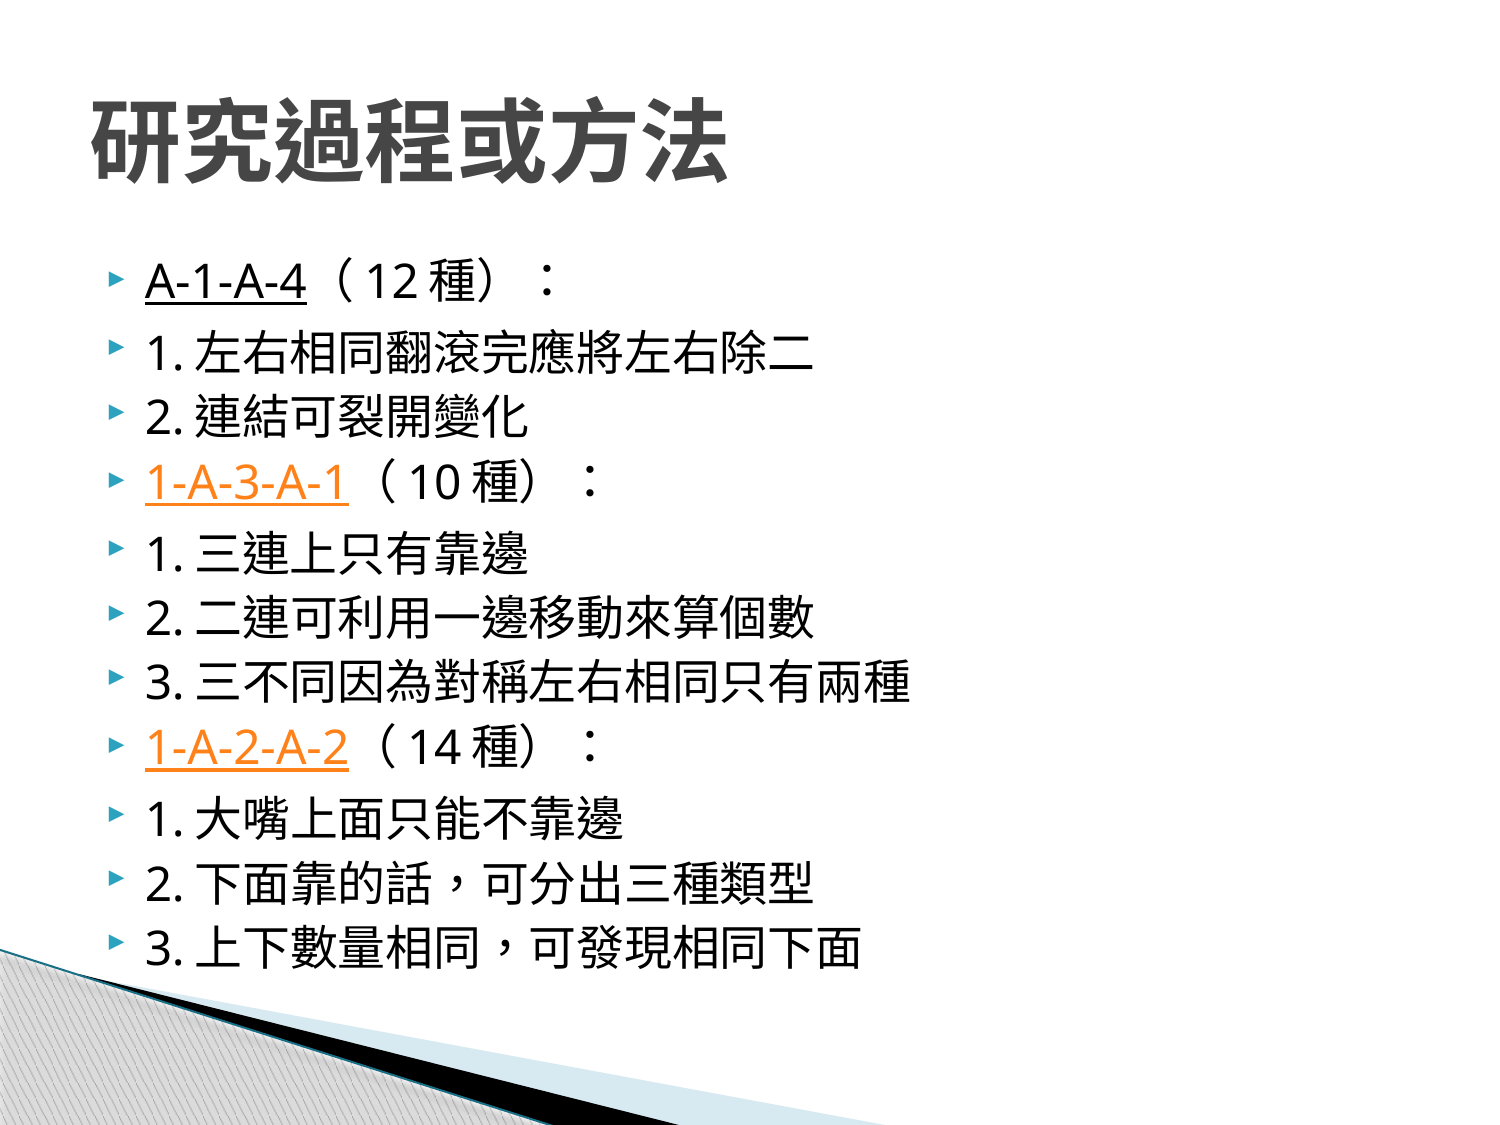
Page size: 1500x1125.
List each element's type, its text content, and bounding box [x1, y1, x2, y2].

list A-1-A-4（12種）： 1.左右相同翻滾完應將左右除二 2.連結可裂開變化 1-A-3-A-1（10種）： 1.三連上只有靠邊 2.二連可利用一邊移動來算個數 3.三不同因為對稱左右相同只有兩種 1-A-2-A-2（14種）： 1.大嘴上面只能不靠邊 2.下面靠的話，可分出三種類型 3.上下數量相同，可發現相同下面 [75, 243, 1425, 986]
title 研究過程或方法 [75, 45, 1425, 233]
